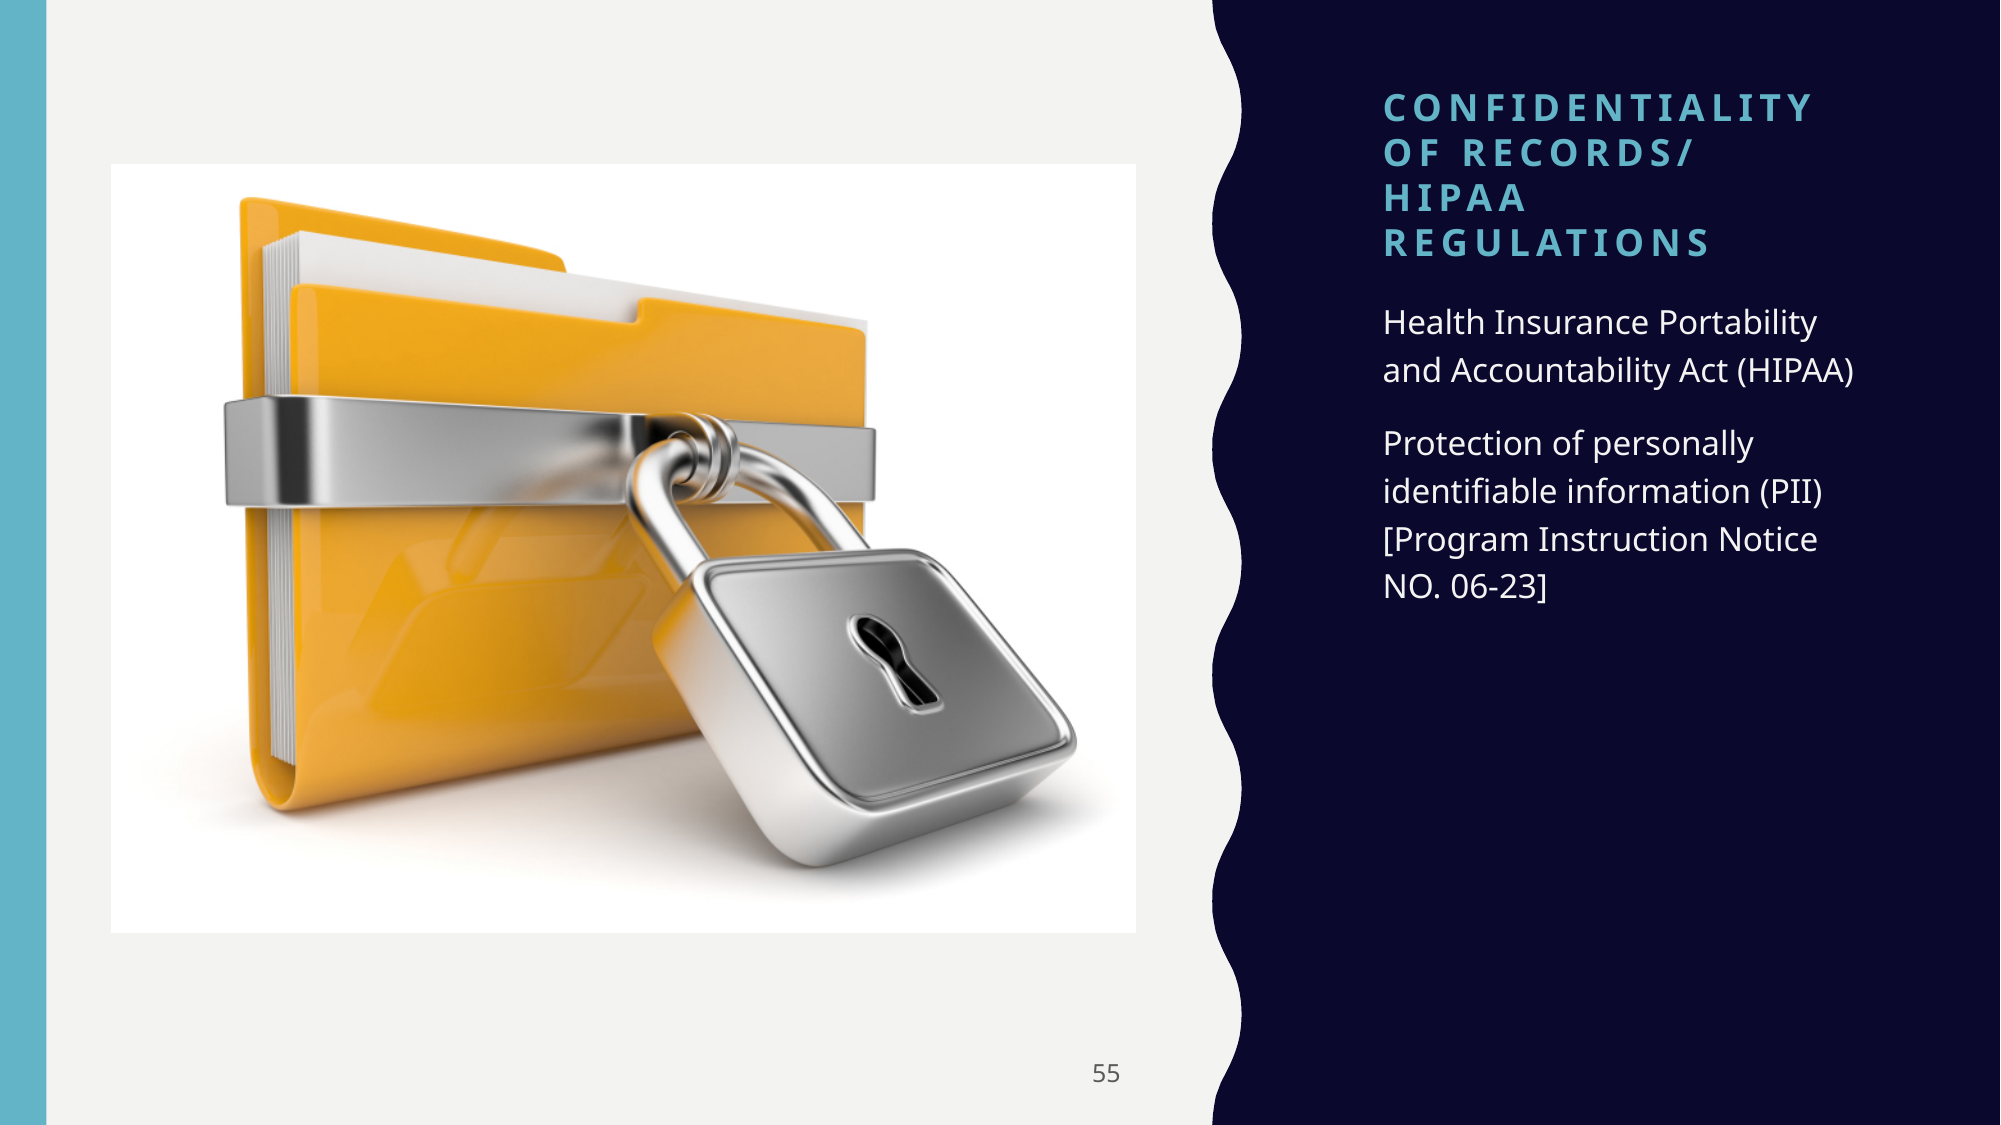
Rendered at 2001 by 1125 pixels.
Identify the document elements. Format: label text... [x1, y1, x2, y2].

title Confidentiality of Records/ HIPAA Regulations [1367, 75, 1875, 272]
picture [111, 164, 1136, 933]
list Health Insurance Portability and Accountability Act (HIPAA) Protection of personally identifiable information (PII) [Program Instruction Notice NO. 06-23] [1367, 285, 1875, 969]
slide_number 55 [933, 1045, 1136, 1103]
